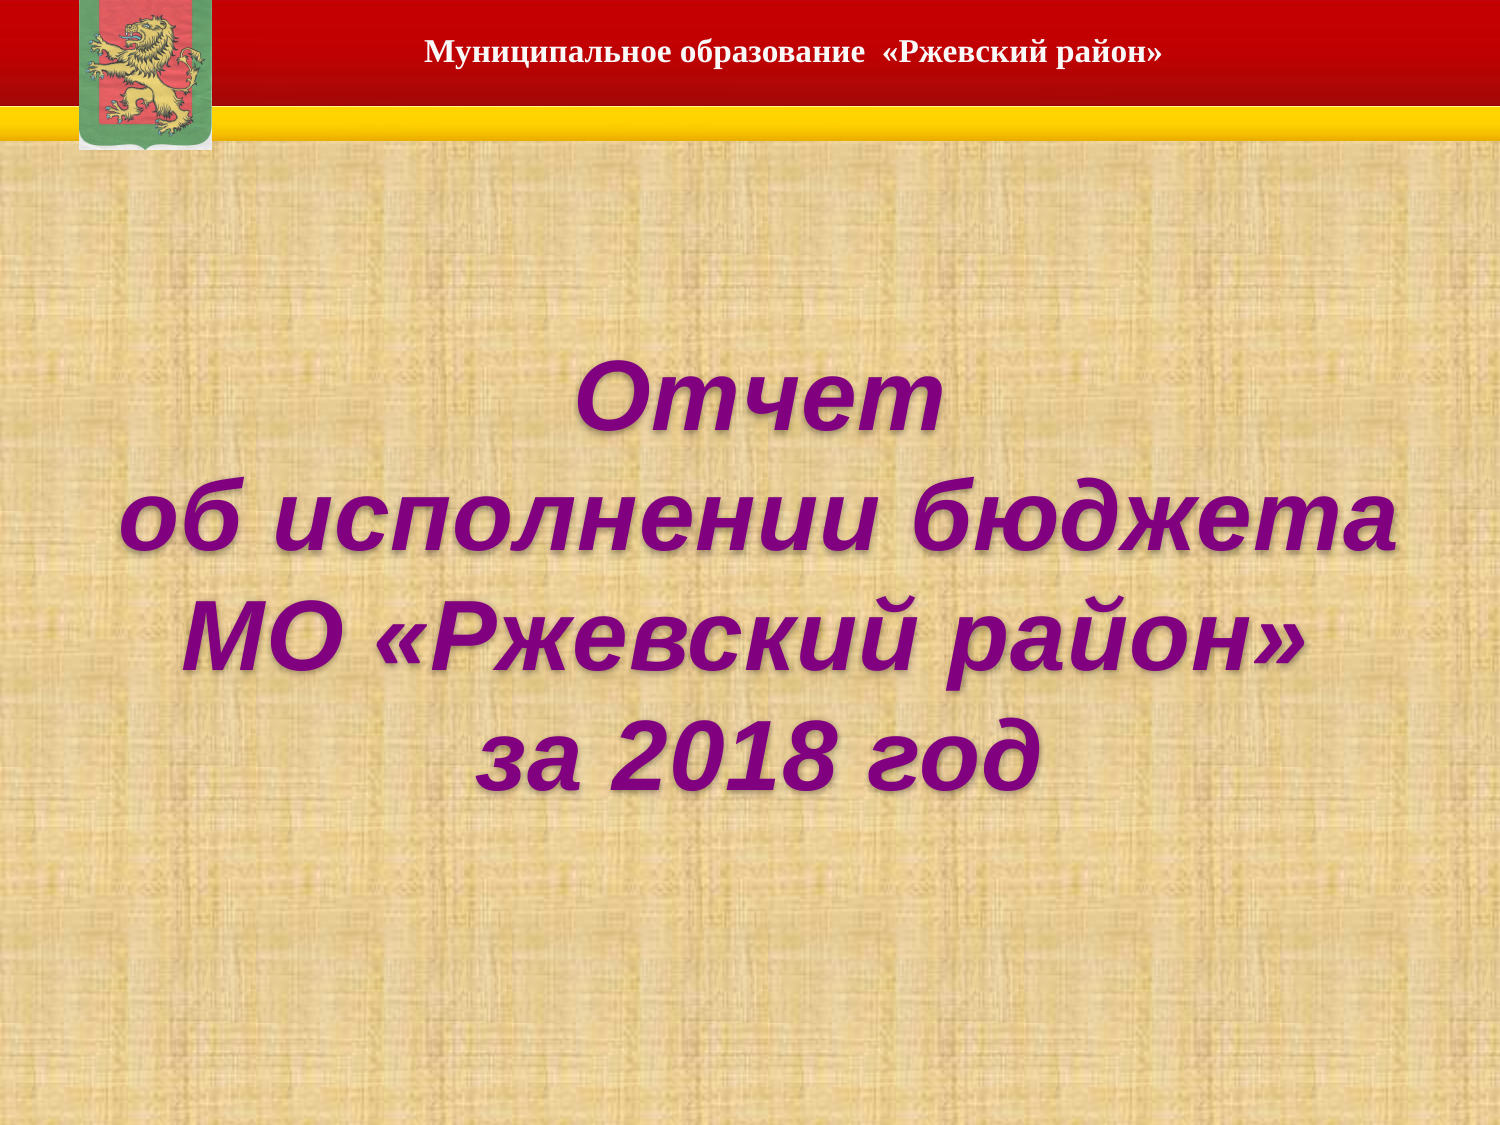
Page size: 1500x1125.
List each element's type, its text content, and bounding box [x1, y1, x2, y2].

picture [0, 0, 1500, 1125]
text_box Отчет об исполнении бюджета МО «Ржевский район» за 2018 год [95, 323, 1425, 818]
